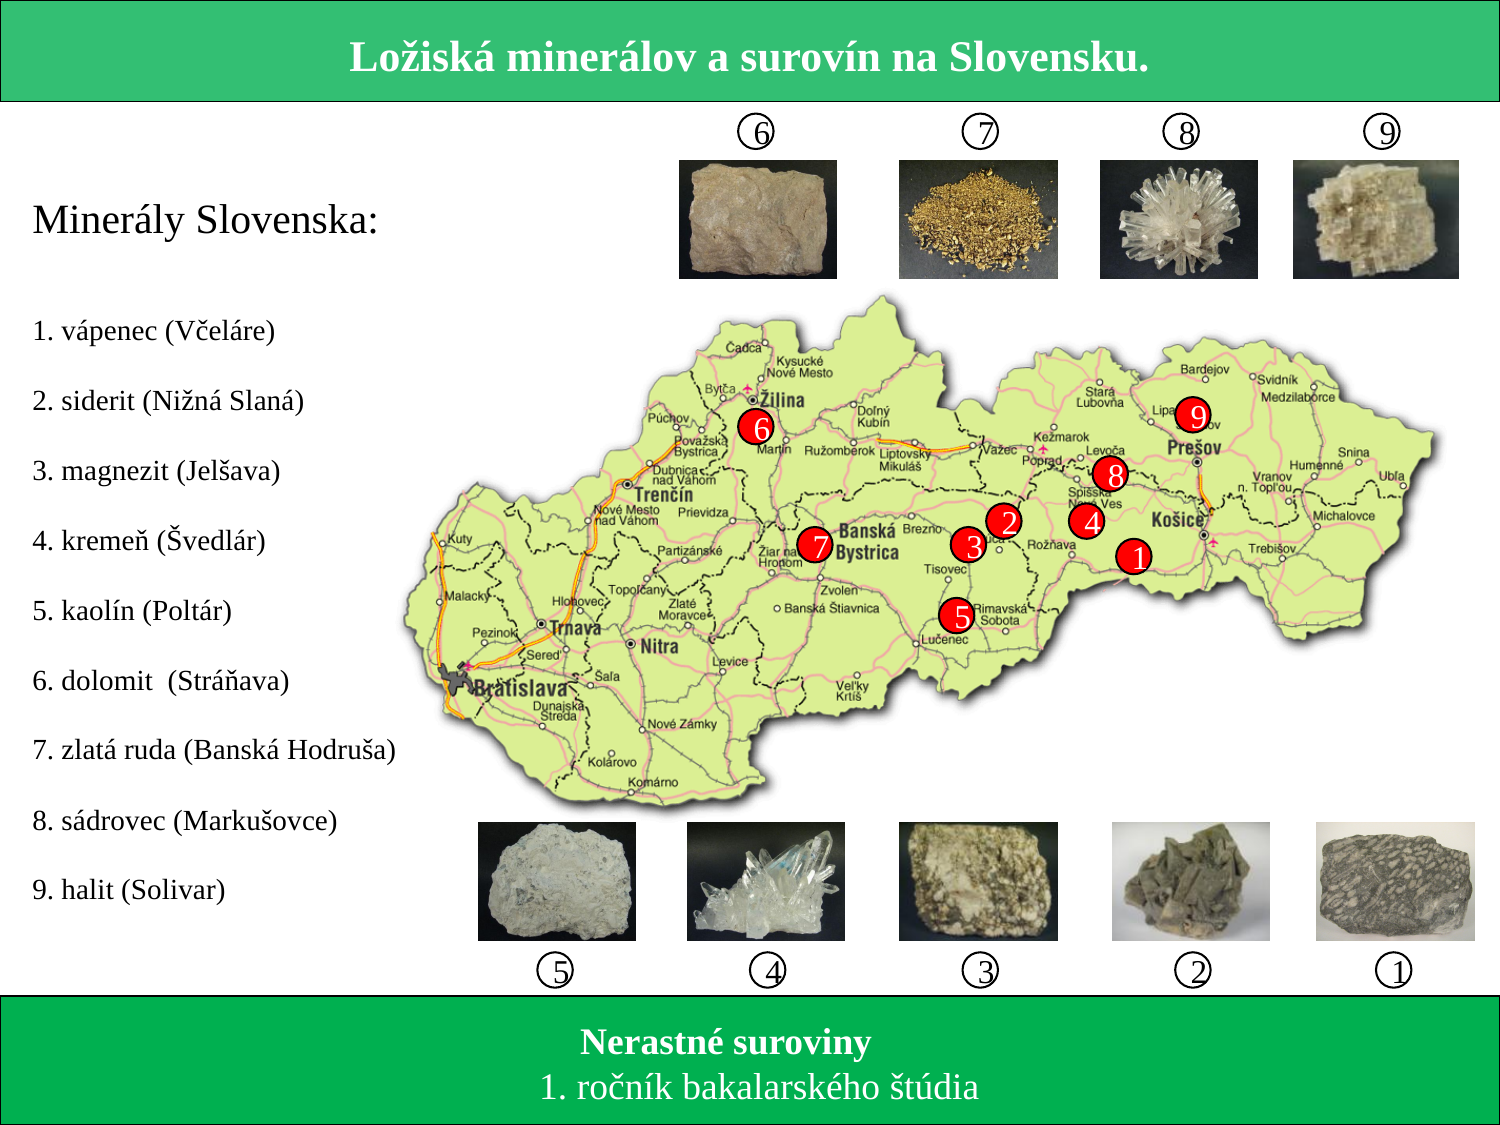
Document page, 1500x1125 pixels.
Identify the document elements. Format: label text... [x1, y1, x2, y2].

picture [1100, 160, 1259, 280]
text_box 5 [535, 950, 575, 990]
picture [899, 822, 1058, 941]
text_box 7 [960, 111, 1001, 152]
picture [1316, 822, 1475, 941]
text_box Ložiská minerálov a surovín na Slovensku. [0, 0, 1500, 102]
text_box 6 [736, 111, 776, 152]
picture [686, 822, 845, 941]
text_box 8 [1161, 111, 1201, 152]
text_box 3 [960, 950, 1001, 990]
text_box 1 [1373, 950, 1414, 990]
picture [899, 160, 1058, 280]
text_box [395, 266, 1448, 843]
picture [1293, 160, 1459, 280]
text_box 4 [747, 950, 788, 990]
picture [478, 822, 636, 941]
text_box Minerály Slovenska: 1. vápenec (Včeláre) 2. siderit (Nižná Slaná) 3. magnezit (Jelšava) 4. kremeň (Švedlár) 5. kaolín (Poltár) 6. dolomit (Stráňava) 7. zlatá ruda (Banská Hodruša) 8. sádrovec (Markušovce) 9. halit (Solivar) [17, 149, 414, 996]
picture [678, 160, 837, 280]
picture [1112, 822, 1270, 941]
text_box 9 [1362, 111, 1402, 152]
text_box 2 [1173, 950, 1213, 990]
text_box Nerastné suroviny 1. ročník bakalarského štúdia [0, 996, 1500, 1125]
